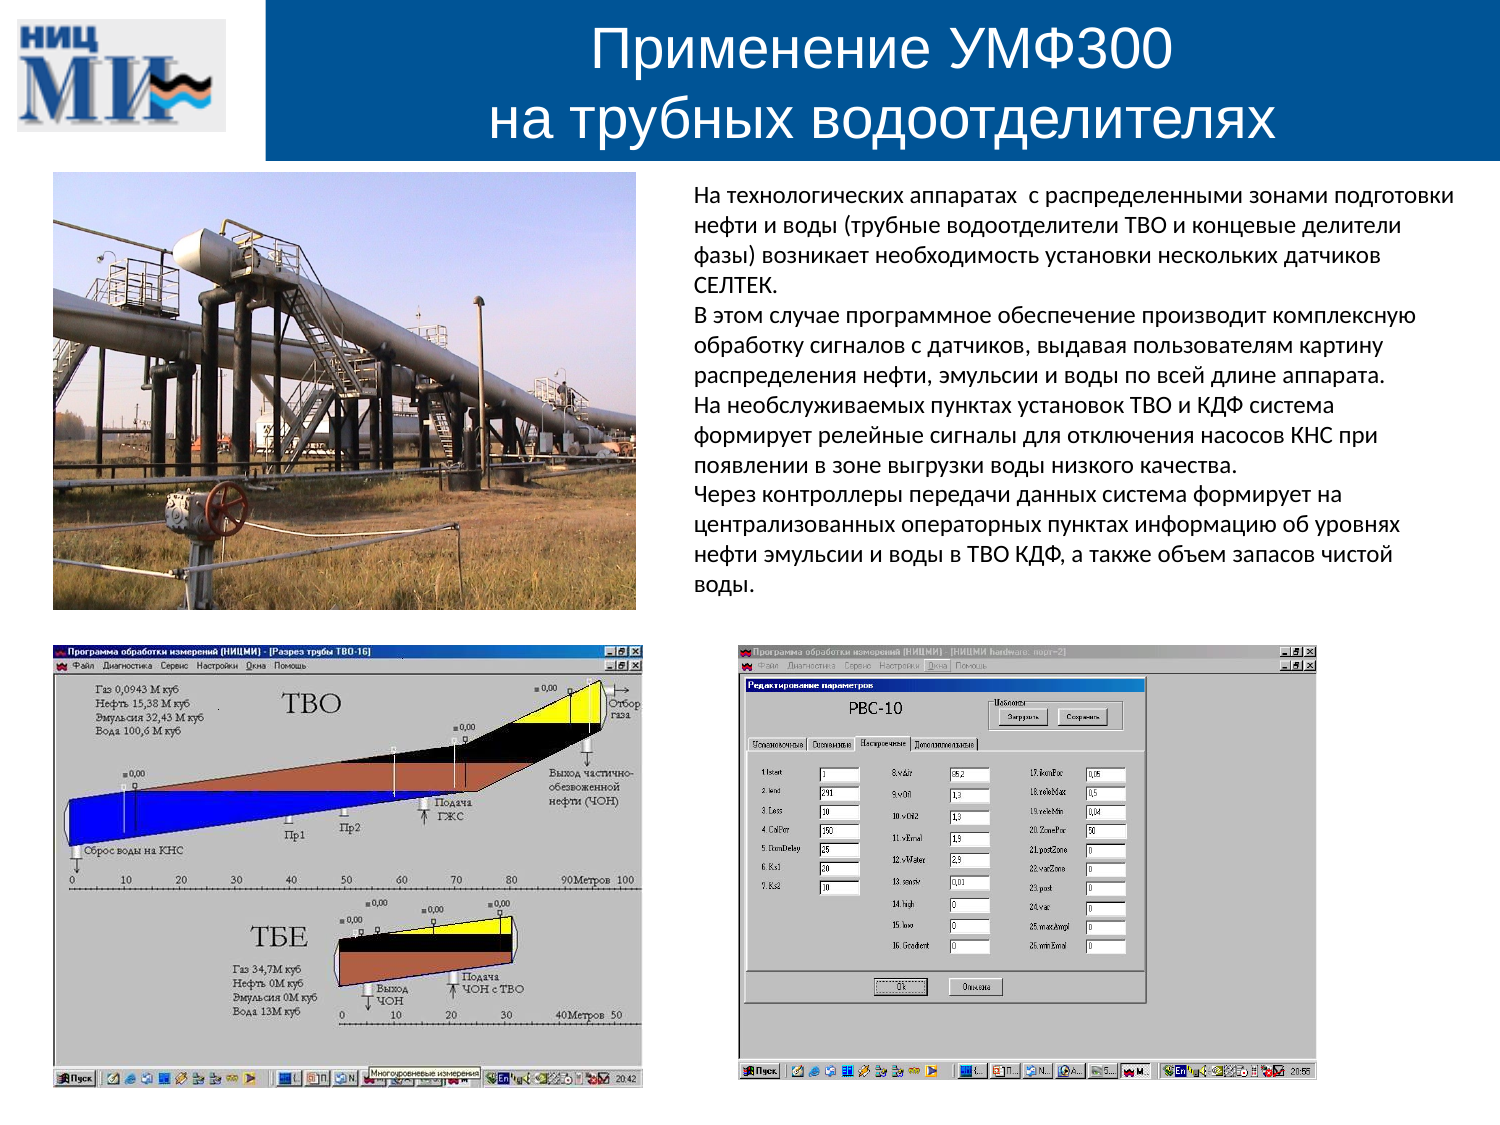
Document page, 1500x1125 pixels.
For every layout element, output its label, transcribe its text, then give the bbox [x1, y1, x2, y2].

title Применение УМФ300 на трубных водоотделителях [265, 0, 1500, 161]
picture [17, 19, 226, 132]
picture [52, 172, 637, 610]
picture [737, 644, 1318, 1080]
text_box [52, 645, 643, 1089]
text_box На технологических аппаратах с распределенными зонами подготовки нефти и воды (трубные водоотделители ТВО и концевые делители фазы) возникает необходимость установки нескольких датчиков СЕЛТЕК. В этом случае программное обеспечение производит комплексную обработку сигналов с датчиков, выдавая пользователям картину распределения нефти, эмульсии и воды по всей длине аппарата. На необслуживаемых пунктах установок ТВО и КДФ система формирует релейные сигналы для отключения насосов КНС при появлении в зоне выгрузки воды низкого качества. Через контроллеры передачи данных система формирует на централизованных операторных пунктах информацию об уровнях нефти эмульсии и воды в ТВО КДФ, а также объем запасов чистой воды. [679, 171, 1471, 622]
